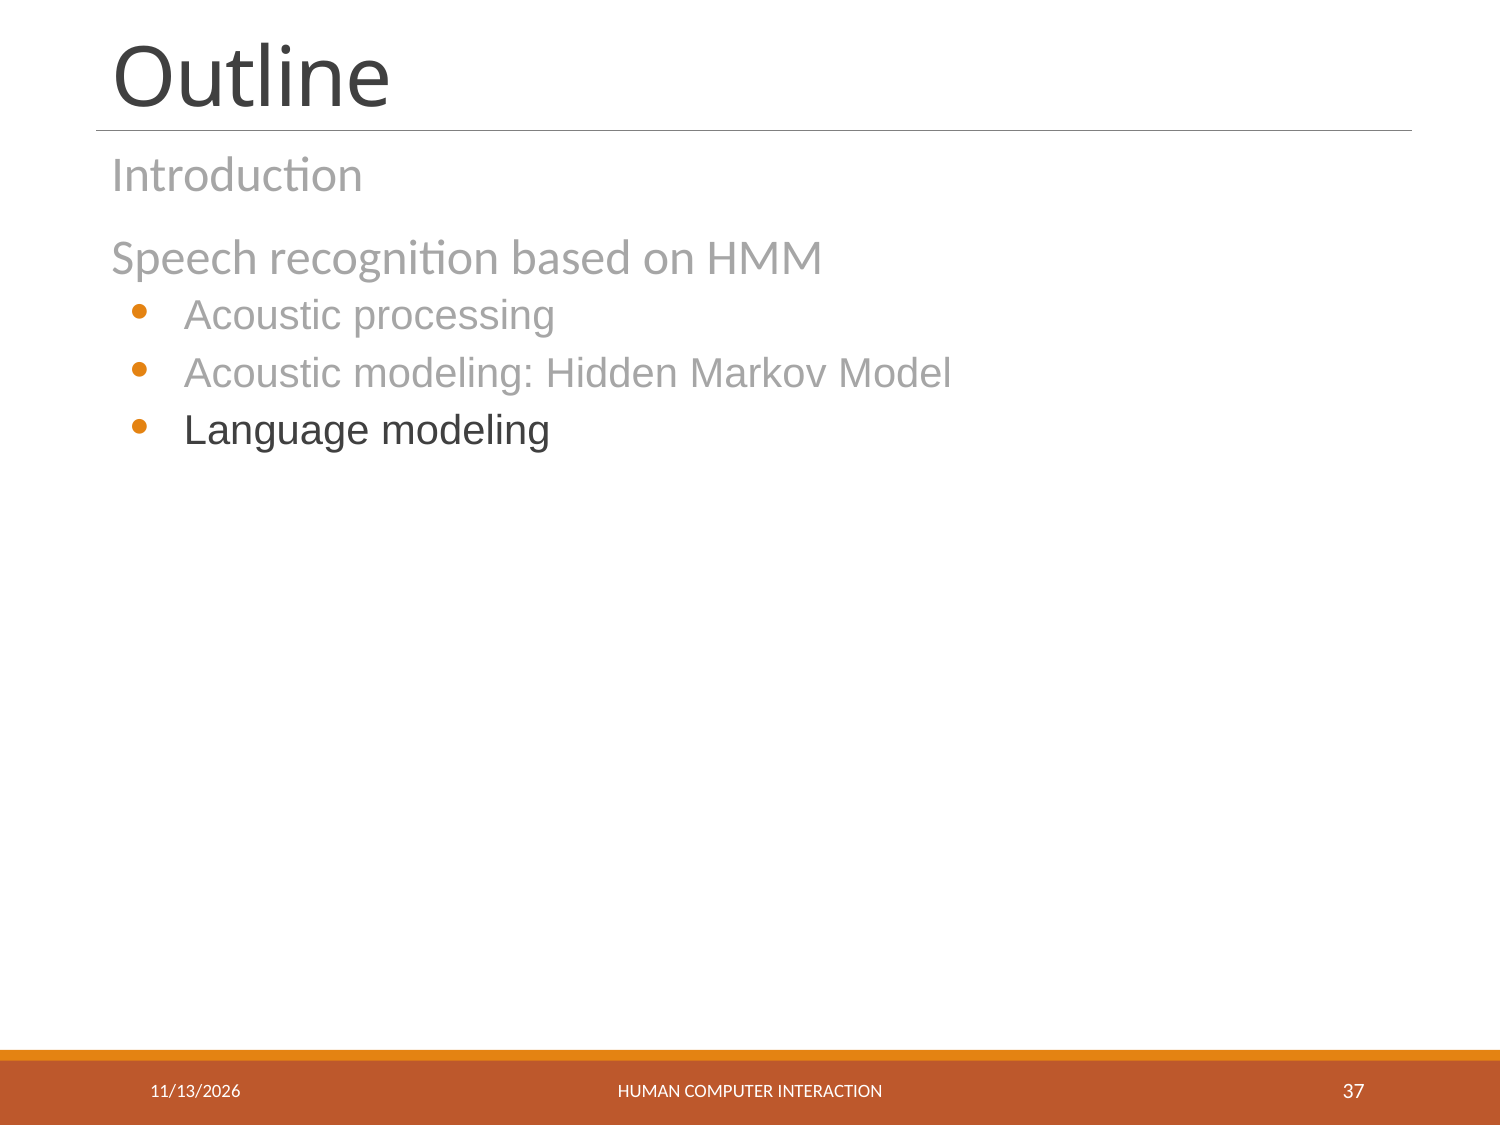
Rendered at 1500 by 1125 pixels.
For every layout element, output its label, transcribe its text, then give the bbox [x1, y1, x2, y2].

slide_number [135, 1059, 440, 1120]
title Outline [96, 19, 1413, 131]
list Introduction Speech recognition based on HMM Acoustic processing Acoustic modeling: Hidden Markov Model Language modeling [96, 140, 1413, 1034]
footer Human Computer Interaction [453, 1059, 1047, 1120]
slide_number 37 [1218, 1059, 1380, 1120]
